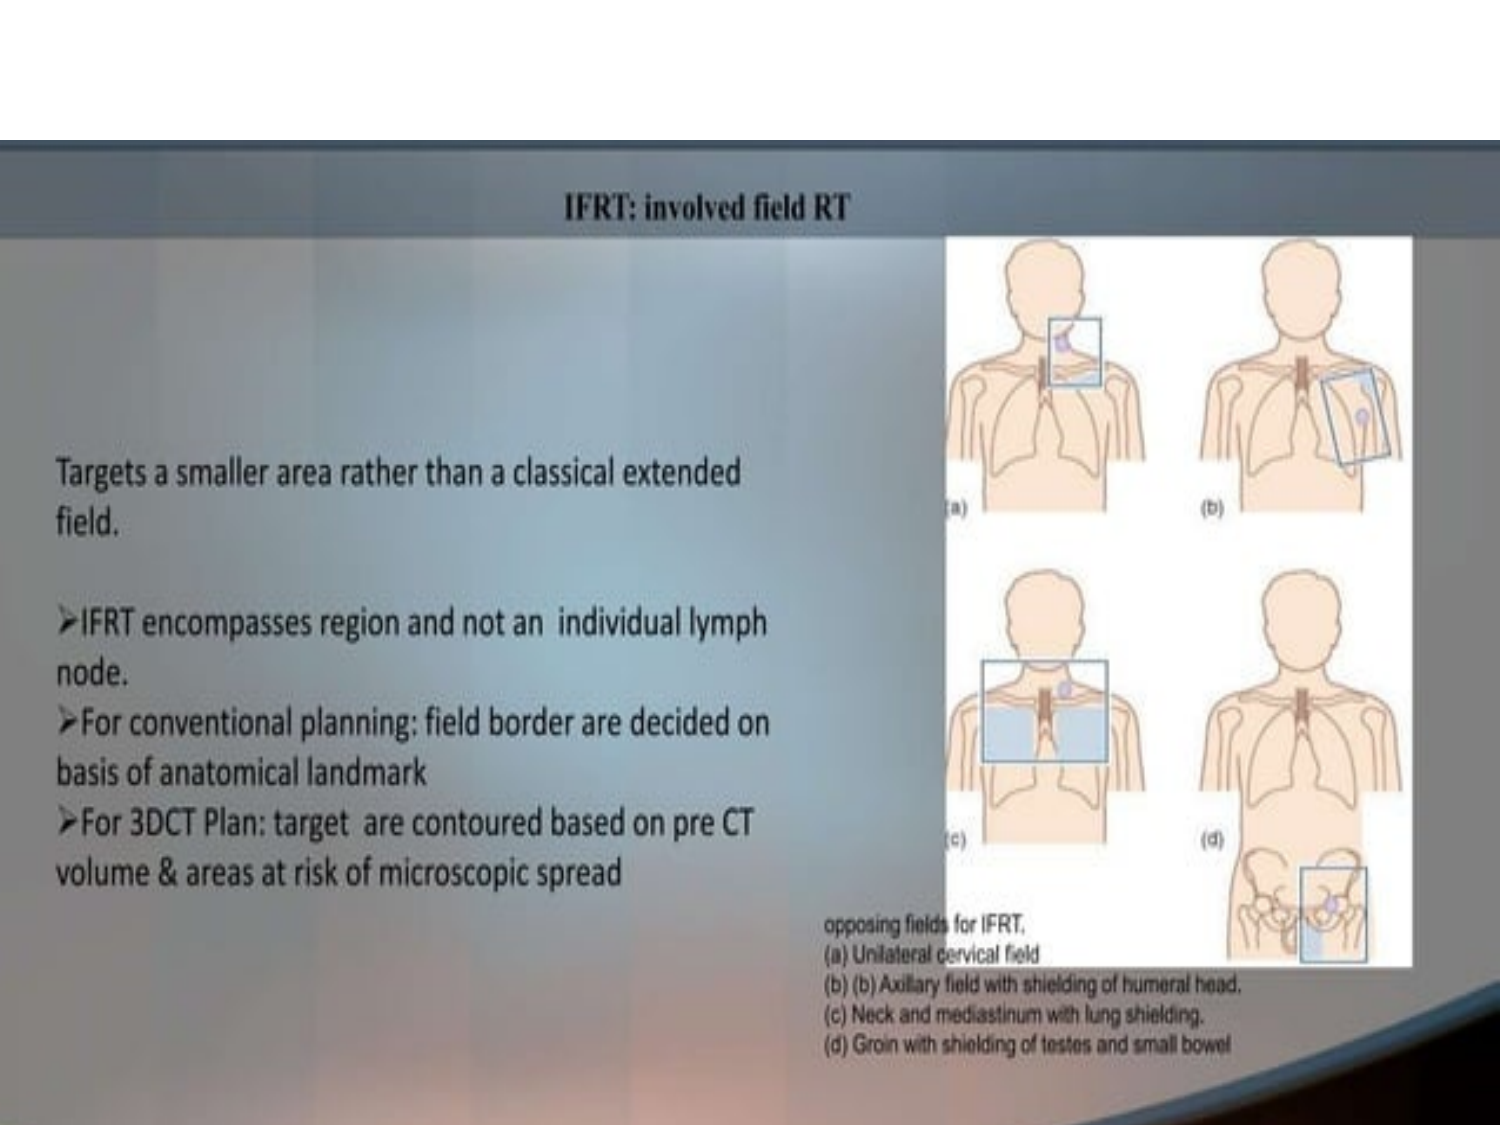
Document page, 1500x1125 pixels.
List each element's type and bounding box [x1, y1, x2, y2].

picture [0, 139, 1500, 1125]
